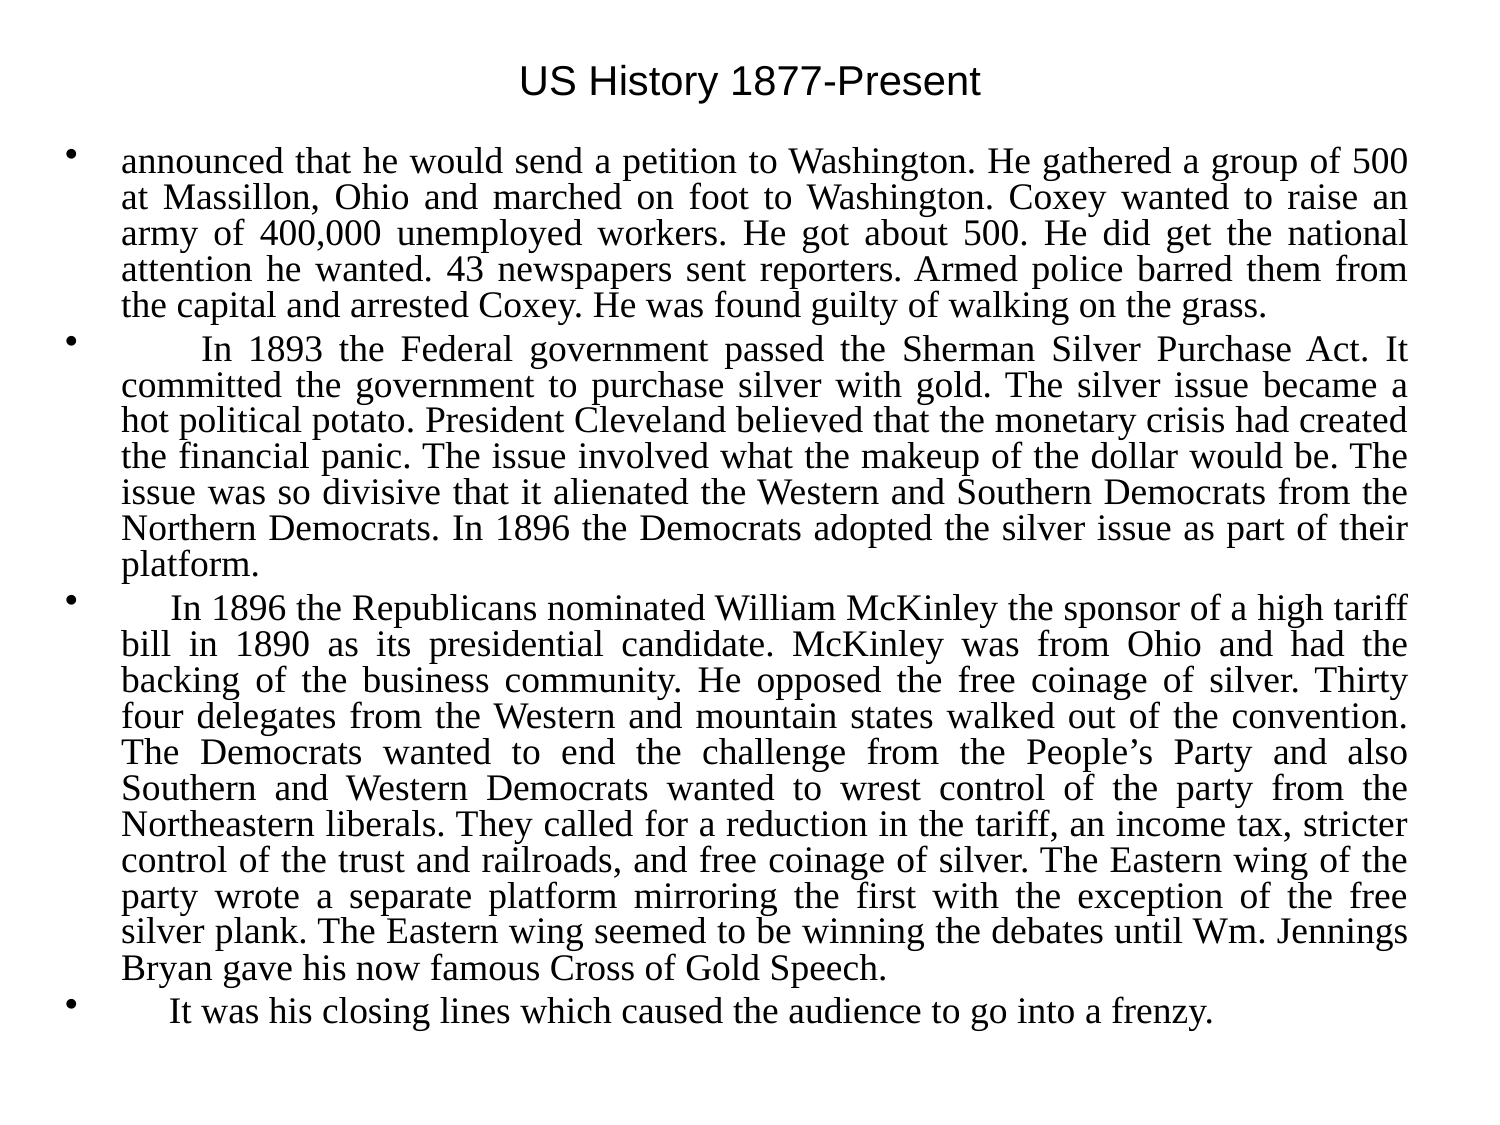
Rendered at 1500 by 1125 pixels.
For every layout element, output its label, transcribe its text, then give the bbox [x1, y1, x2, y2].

list announced that he would send a petition to Washington. He gathered a group of 500 at Massillon, Ohio and marched on foot to Washington. Coxey wanted to raise an army of 400,000 unemployed workers. He got about 500. He did get the national attention he wanted. 43 newspapers sent reporters. Armed police barred them from the capital and arrested Coxey. He was found guilty of walking on the grass. In 1893 the Federal government passed the Sherman Silver Purchase Act. It committed the government to purchase silver with gold. The silver issue became a hot political potato. President Cleveland believed that the monetary crisis had created the financial panic. The issue involved what the makeup of the dollar would be. The issue was so divisive that it alienated the Western and Southern Democrats from the Northern Democrats. In 1896 the Democrats adopted the silver issue as part of their platform. In 1896 the Republicans nominated William McKinley the sponsor of a high tariff bill in 1890 as its presidential candidate. McKinley was from Ohio and had the backing of the business community. He opposed the free coinage of silver. Thirty four delegates from the Western and mountain states walked out of the convention. The Democrats wanted to end the challenge from the People’s Party and also Southern and Western Democrats wanted to wrest control of the party from the Northeastern liberals. They called for a reduction in the tariff, an income tax, stricter control of the trust and railroads, and free coinage of silver. The Eastern wing of the party wrote a separate platform mirroring the first with the exception of the free silver plank. The Eastern wing seemed to be winning the debates until Wm. Jennings Bryan gave his now famous Cross of Gold Speech. It was his closing lines which caused the audience to go into a frenzy. [50, 137, 1425, 1063]
title US History 1877-Present [75, 45, 1425, 113]
